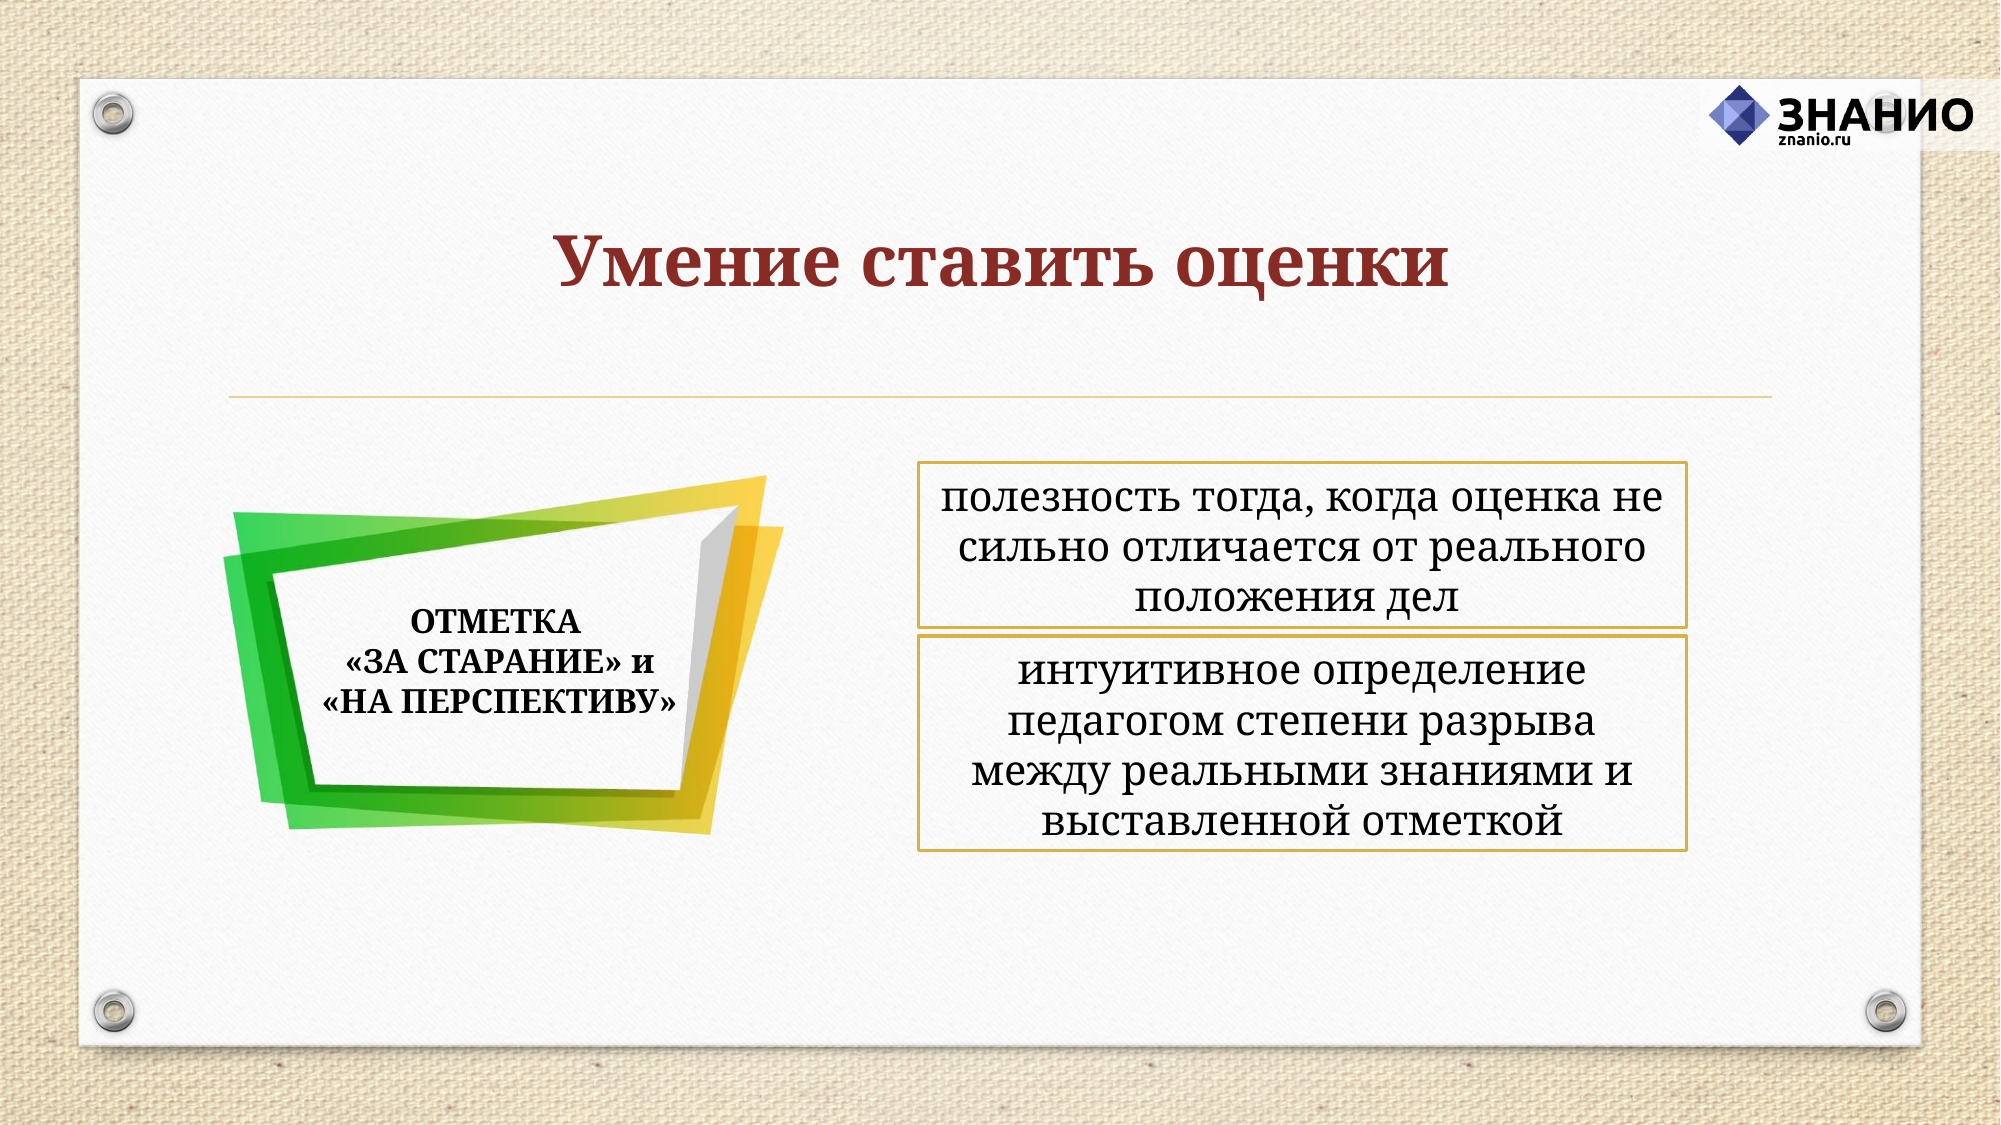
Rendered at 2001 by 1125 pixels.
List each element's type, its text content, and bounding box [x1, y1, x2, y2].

text_box полезность тогда, когда оценка не сильно отличается от реального положения дел [917, 461, 1687, 629]
text_box интуитивное определение педагогом степени разрыва между реальными знаниями и выставленной отметкой [917, 635, 1687, 852]
picture [0, 0, 2001, 1125]
text_box Умение ставить оценки [225, 207, 1779, 308]
